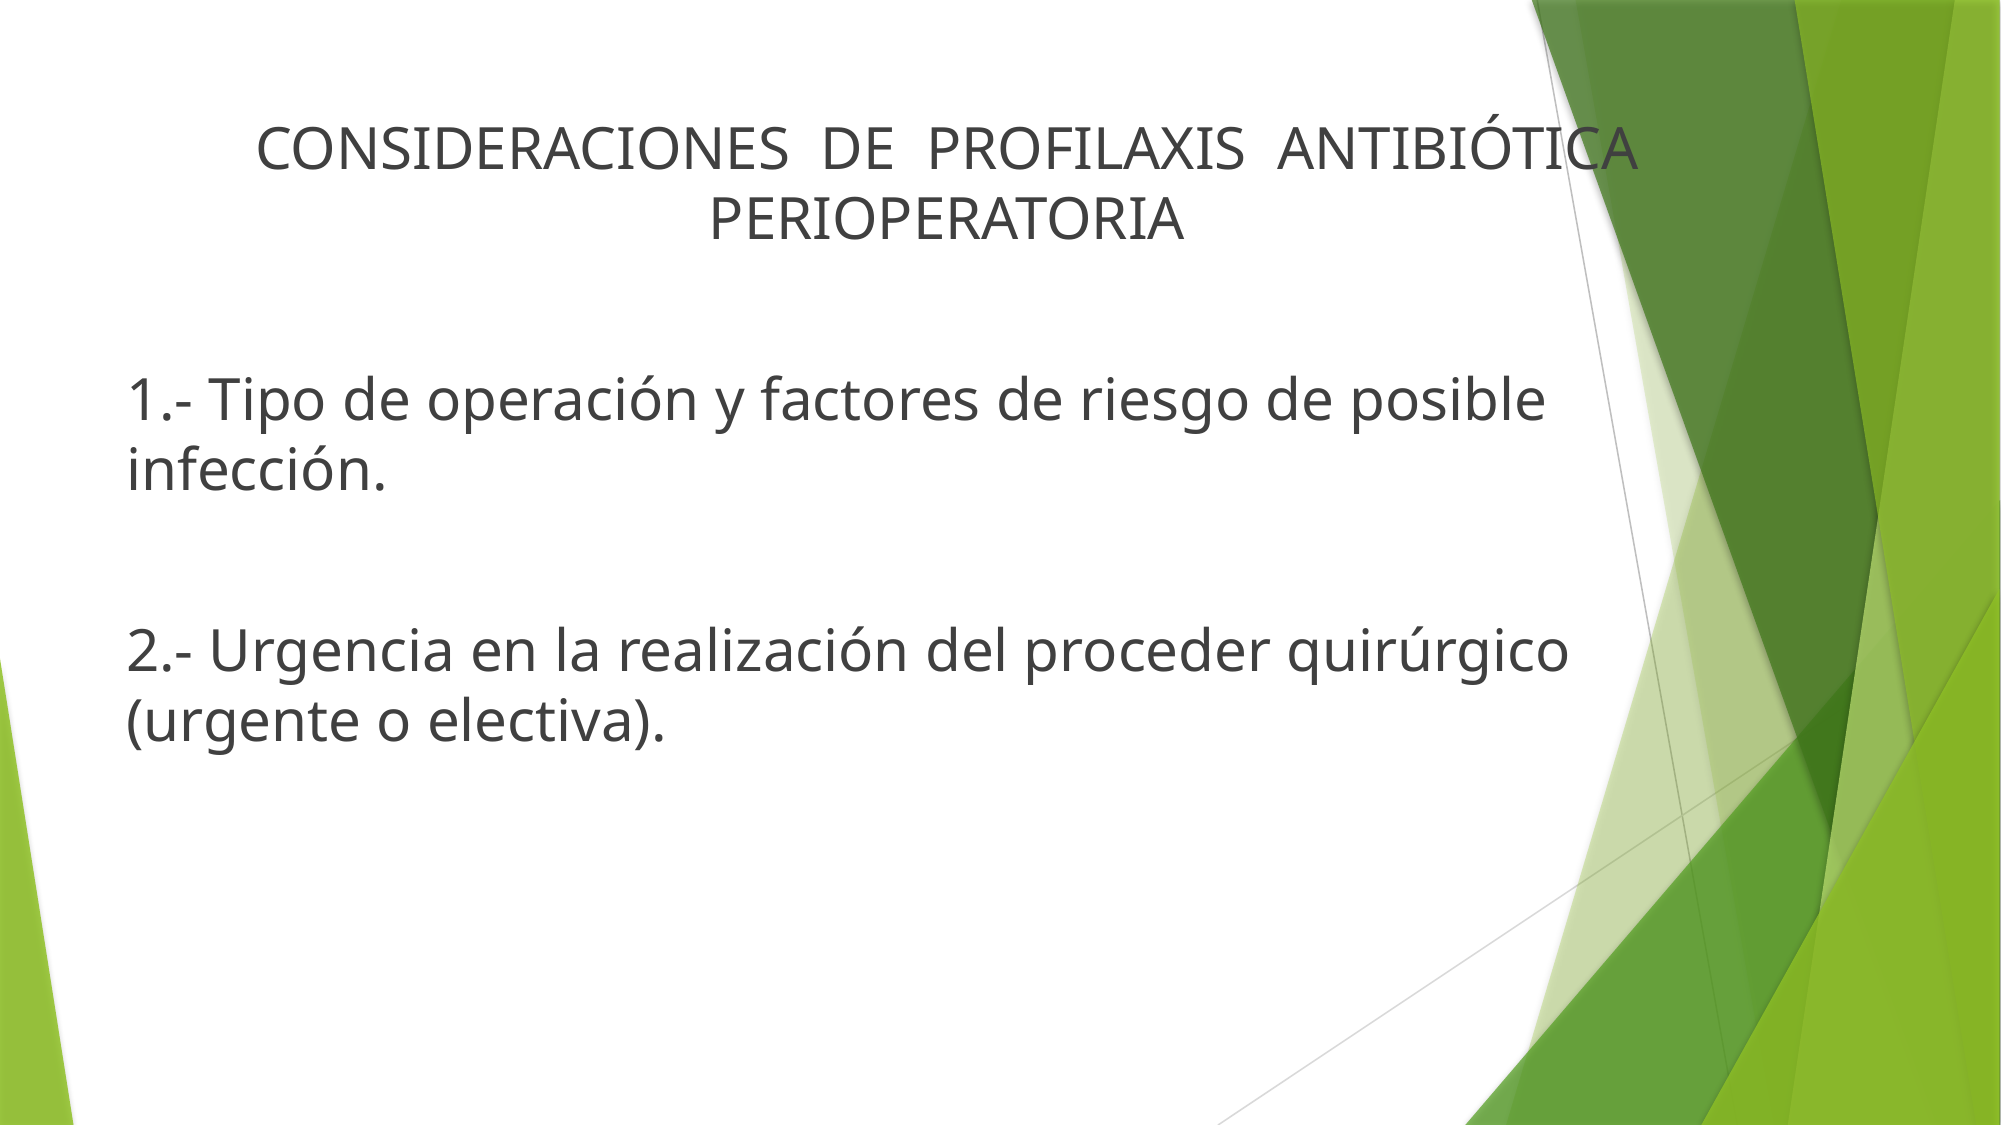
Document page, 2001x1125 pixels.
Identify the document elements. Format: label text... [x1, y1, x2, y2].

list CONSIDERACIONES DE PROFILAXIS ANTIBIÓTICA PERIOPERATORIA 1.- Tipo de operación y factores de riesgo de posible infección. 2.- Urgencia en la realización del proceder quirúrgico (urgente o electiva). [111, 103, 1783, 992]
